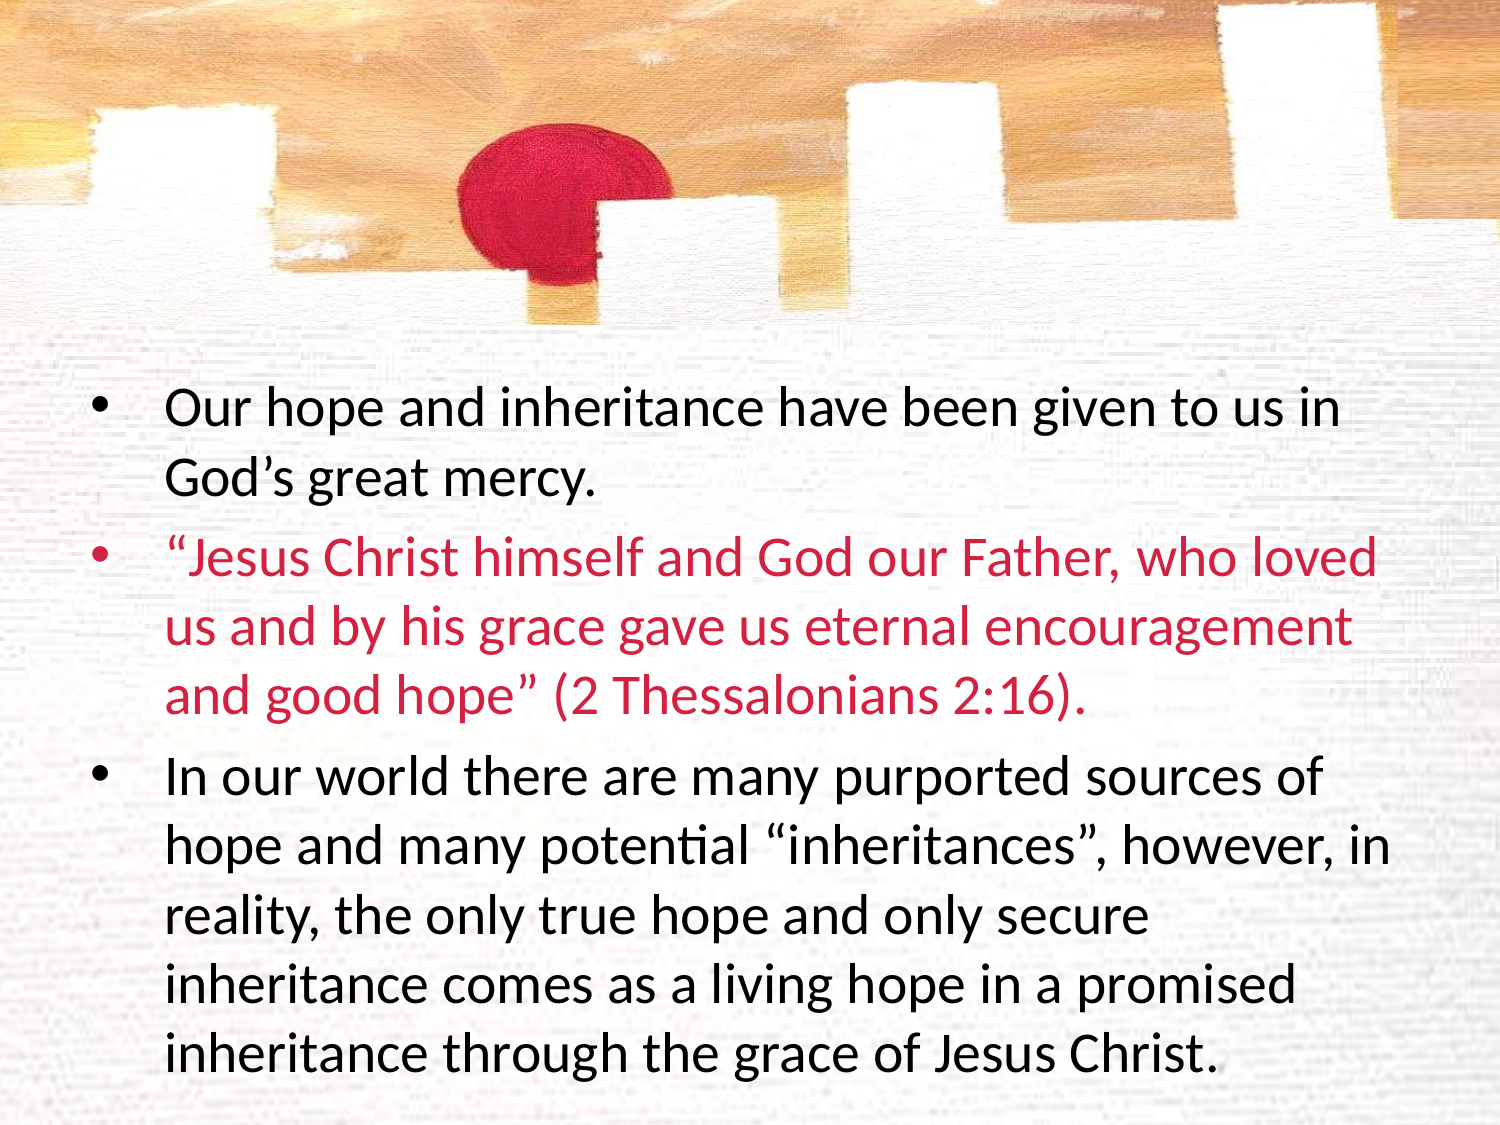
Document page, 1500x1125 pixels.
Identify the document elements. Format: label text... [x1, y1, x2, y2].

list Our hope and inheritance have been given to us in God’s great mercy. “Jesus Christ himself and God our Father, who loved us and by his grace gave us eternal encouragement and good hope” (2 Thessalonians 2:16). In our world there are many purported sources of hope and many potential “inheritances”, however, in reality, the only true hope and only secure inheritance comes as a living hope in a promised inheritance through the grace of Jesus Christ. [75, 361, 1425, 1094]
picture [0, 0, 1500, 1125]
